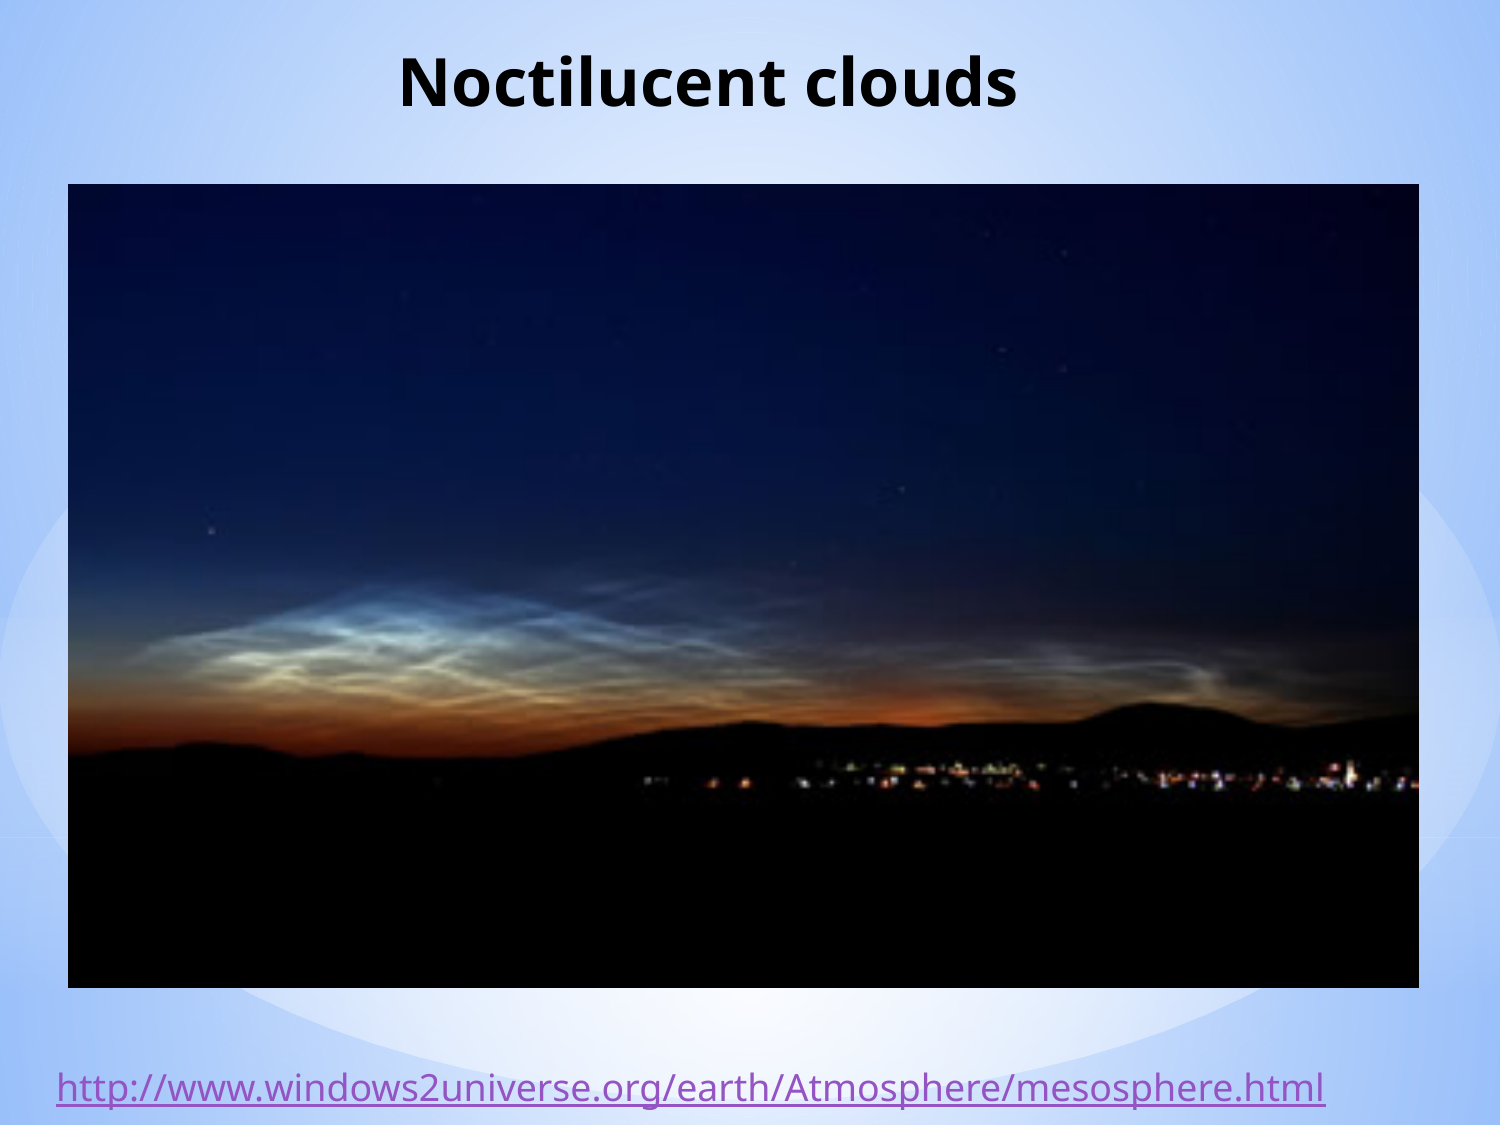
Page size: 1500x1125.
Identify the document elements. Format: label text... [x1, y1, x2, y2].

text_box Noctilucent clouds [382, 32, 1035, 127]
picture [68, 184, 1419, 988]
text_box http://www.windows2universe.org/earth/Atmosphere/mesosphere.html [41, 1056, 1377, 1122]
